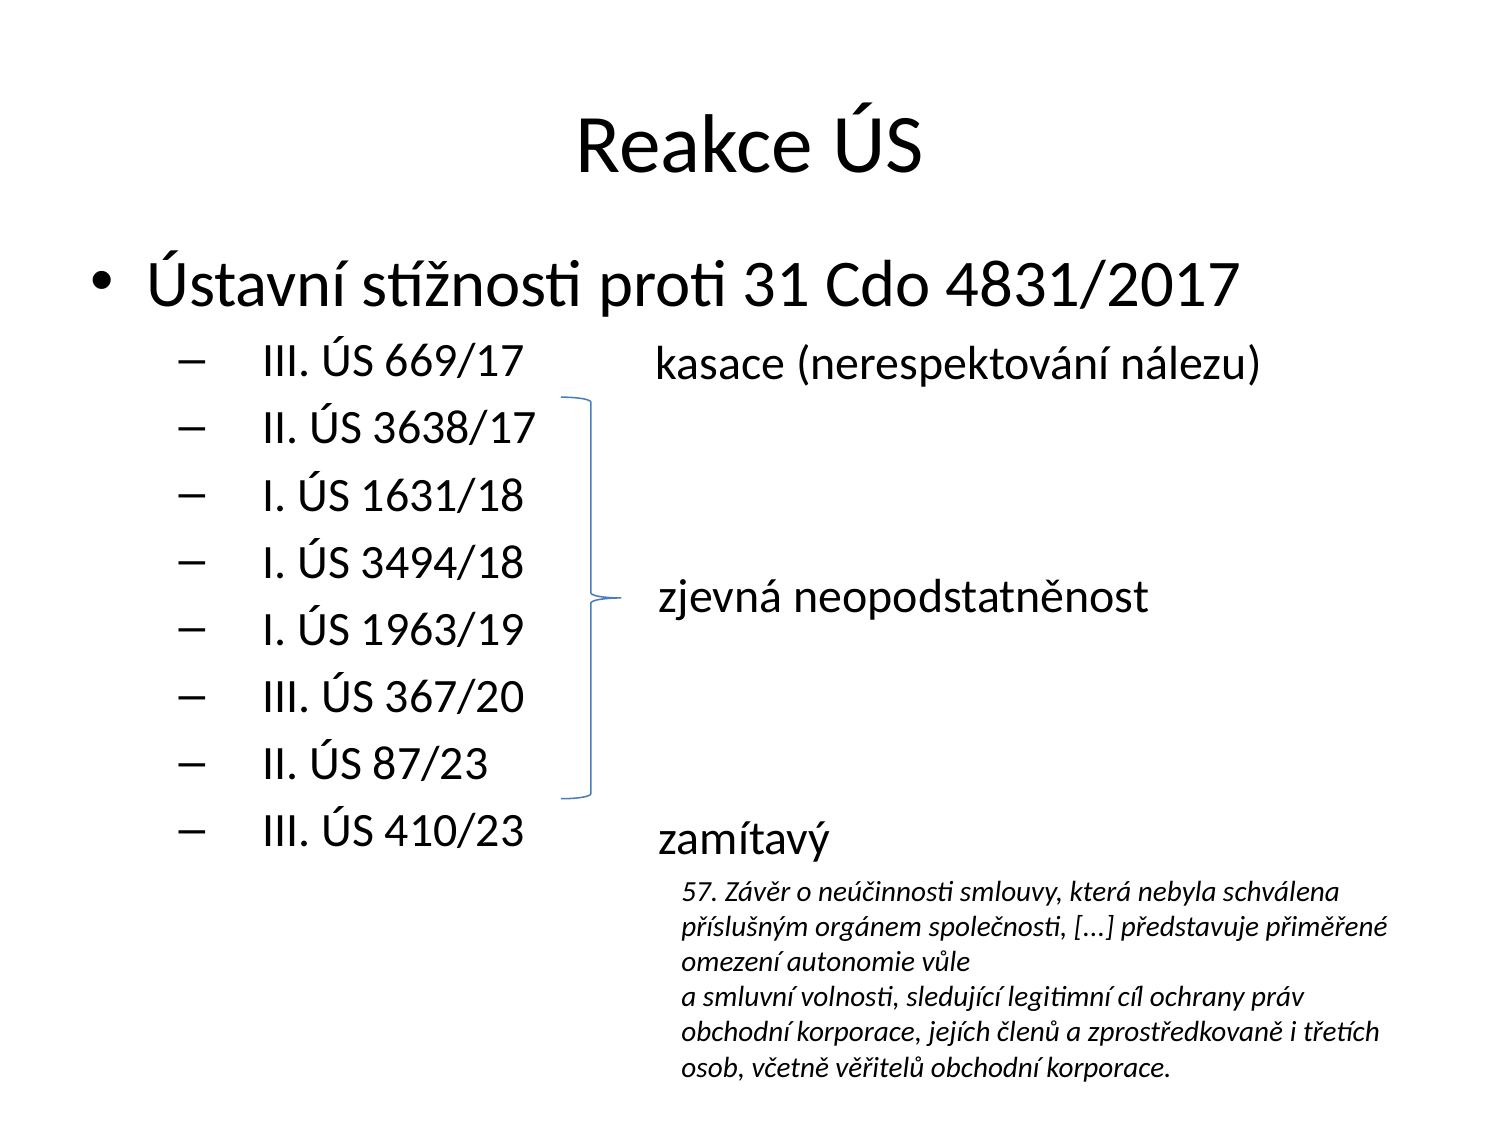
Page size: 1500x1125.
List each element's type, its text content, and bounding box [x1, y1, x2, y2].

title Reakce ÚS [75, 45, 1425, 231]
text_box [560, 396, 622, 800]
list Ústavní stížnosti proti 31 Cdo 4831/2017 III. ÚS 669/17 II. ÚS 3638/17 I. ÚS 1631/18 I. ÚS 3494/18 I. ÚS 1963/19 III. ÚS 367/20 II. ÚS 87/23 III. ÚS 410/23 [75, 231, 1425, 1059]
text_box zjevná neopodstatněnost [643, 556, 1188, 640]
text_box 57. Závěr o neúčinnosti smlouvy, která nebyla schválena příslušným orgánem společnosti, [...] představuje přiměřené omezení autonomie vůle a smluvní volnosti, sledující legitimní cíl ochrany práv obchodní korporace, jejích členů a zprostředkovaně i třetích osob, včetně věřitelů obchodní korporace. [666, 864, 1425, 1094]
text_box zamítavý [643, 798, 1376, 882]
text_box kasace (nerespektování nálezu) [640, 323, 1425, 407]
